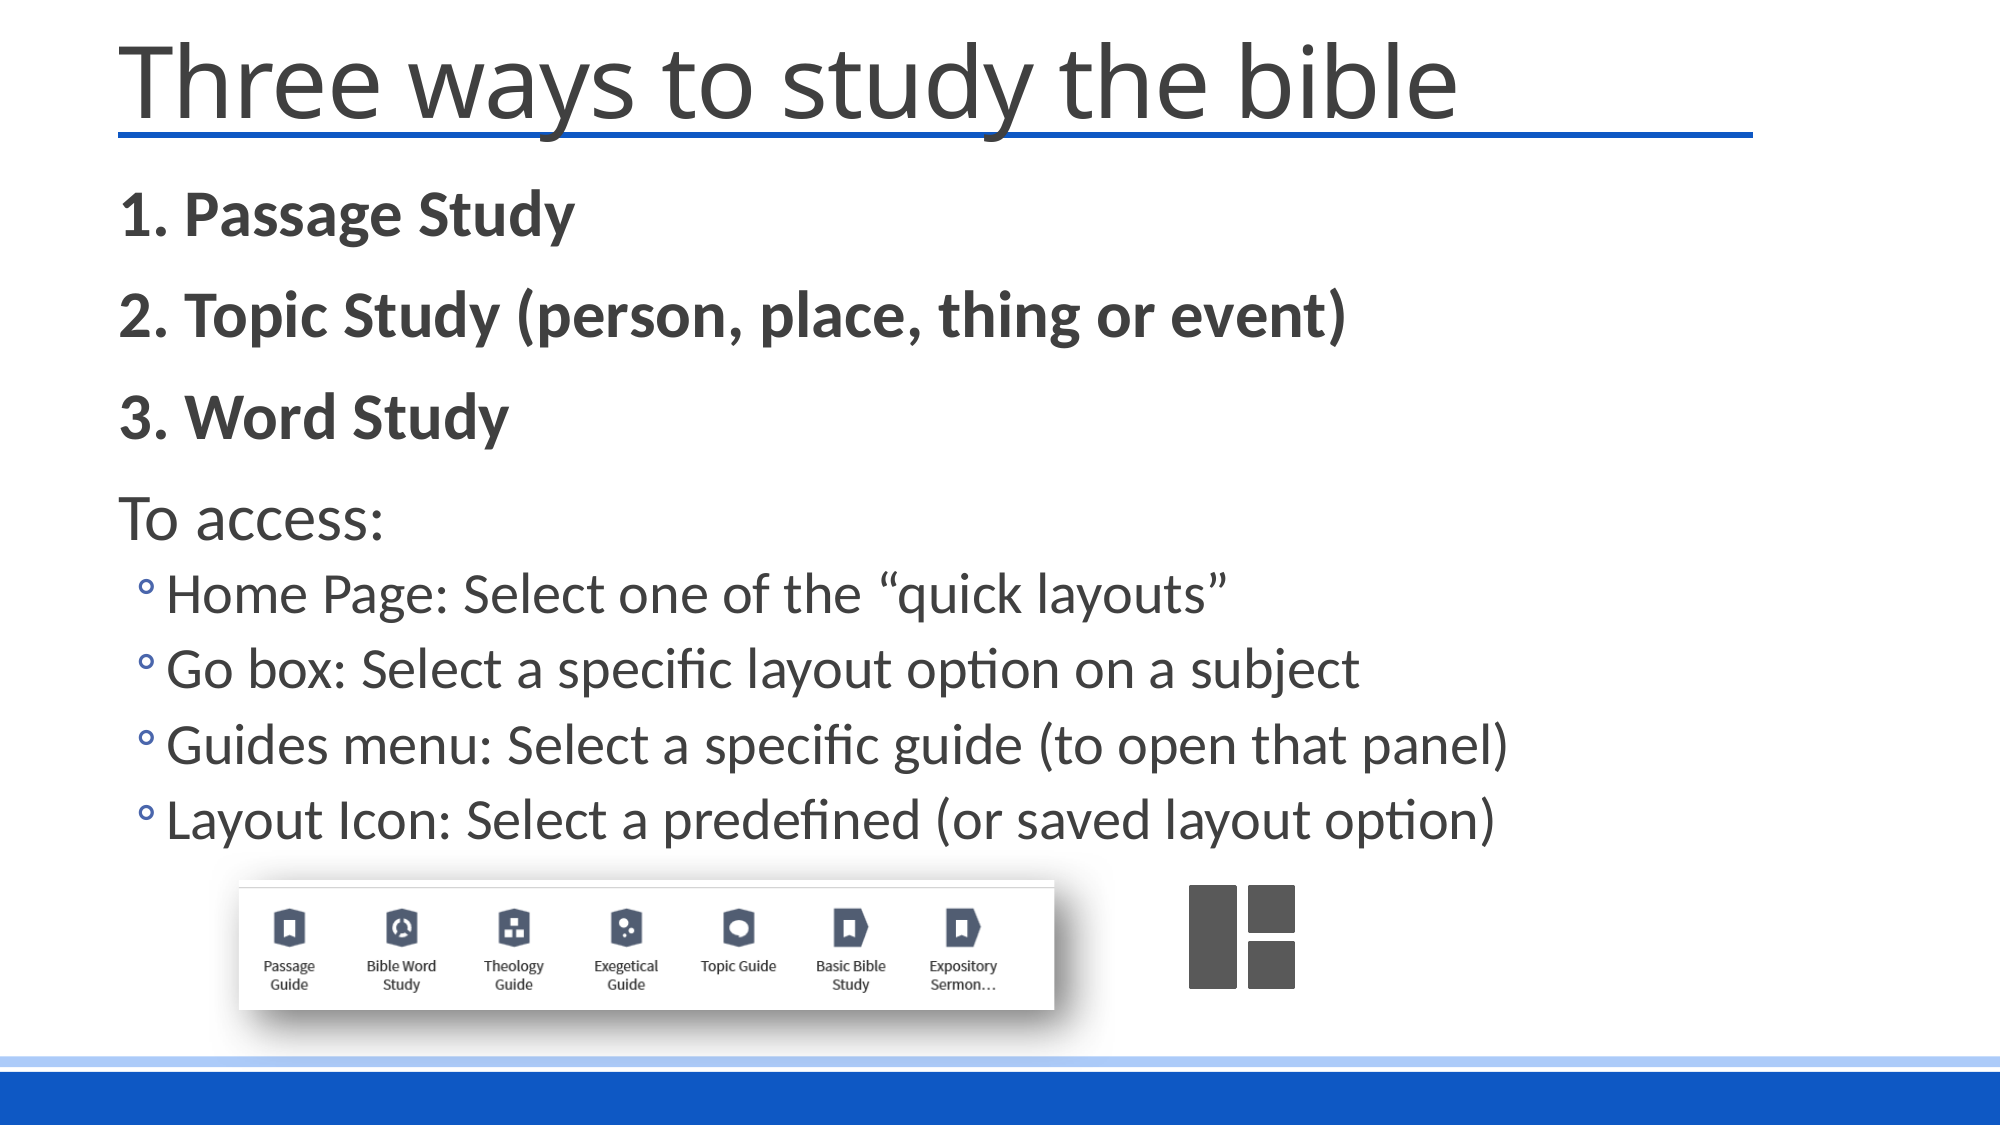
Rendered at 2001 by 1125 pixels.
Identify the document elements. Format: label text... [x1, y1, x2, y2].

text_box [1248, 941, 1295, 989]
picture [238, 879, 1055, 1011]
list 1. Passage Study 2. Topic Study (person, place, thing or event) 3. Word Study To access: Home Page: Select one of the “quick layouts” Go box: Select a specific layout option on a subject Guides menu: Select a specific guide (to open that panel) Layout Icon: Select a predefined (or saved layout option) [103, 171, 1877, 963]
text_box [1189, 885, 1237, 989]
title Three ways to study the bible [103, 14, 1754, 147]
text_box [1248, 885, 1295, 933]
